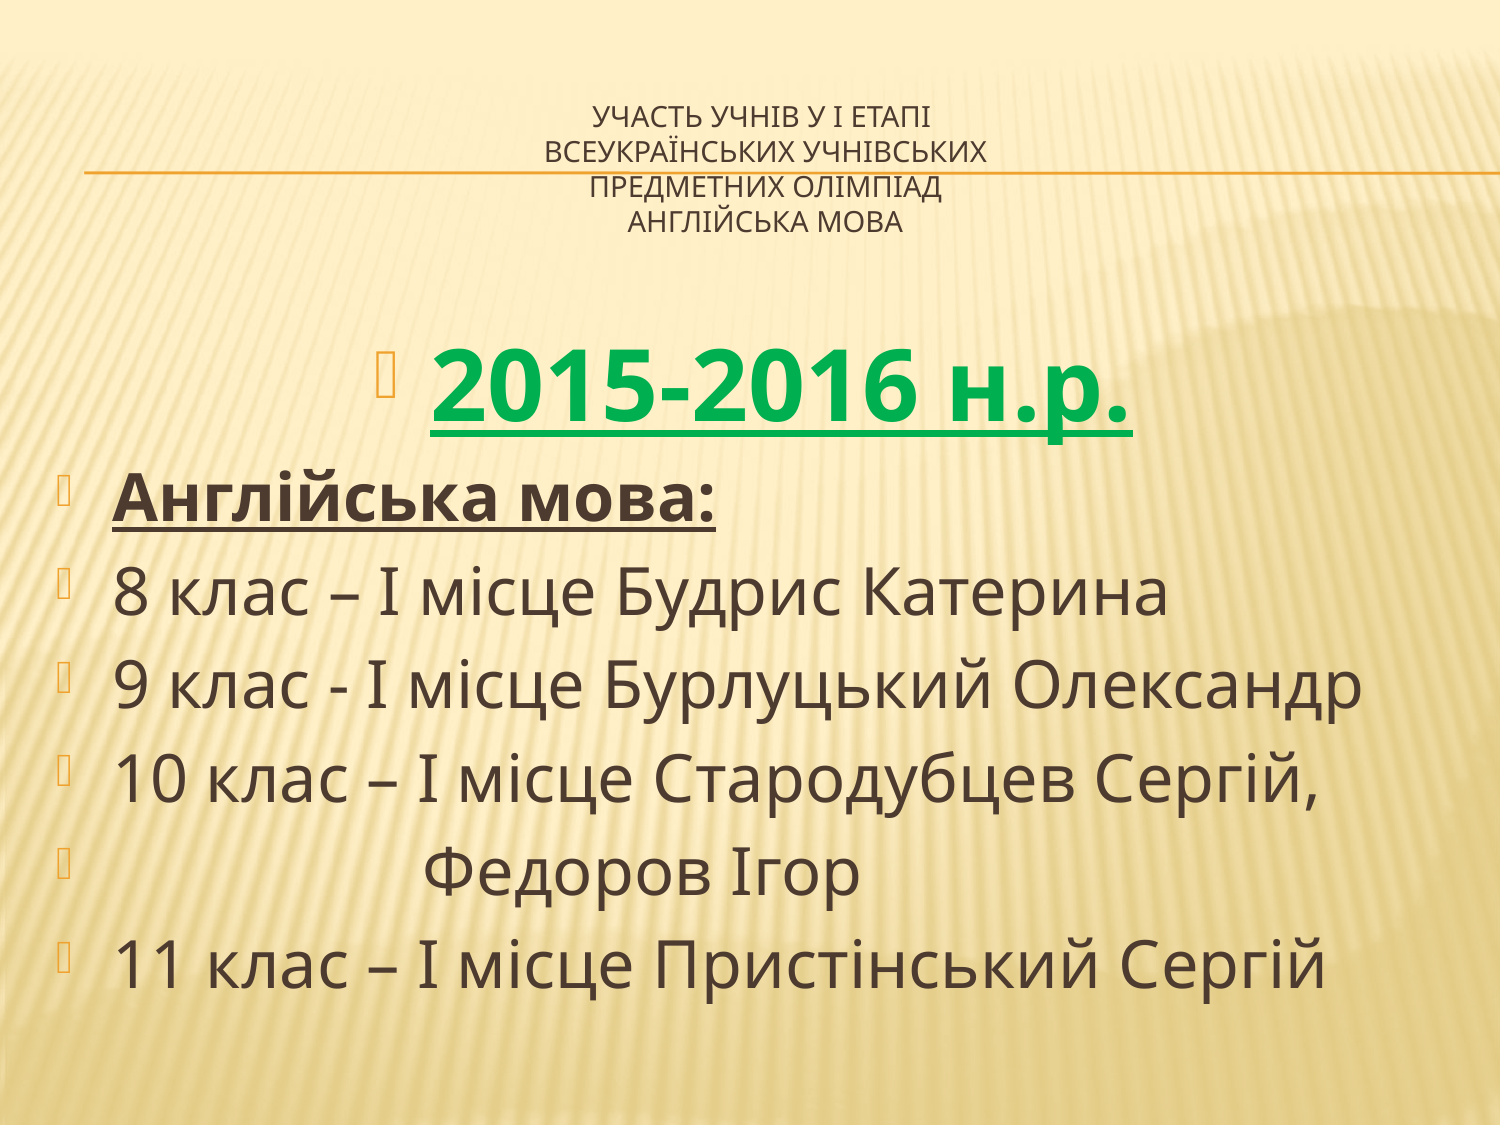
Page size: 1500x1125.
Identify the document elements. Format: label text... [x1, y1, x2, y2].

list 2015-2016 н.р. Англійська мова: 8 клас – І місце Будрис Катерина 9 клас - І місце Бурлуцький Олександр 10 клас – І місце Стародубцев Сергій, Федоров Ігор 11 клас – І місце Пристінський Сергій [41, 314, 1467, 1057]
title участь учнів у І етапі всеукраїнських учнівських предметних олімпіад англійська мова [53, 90, 1479, 247]
